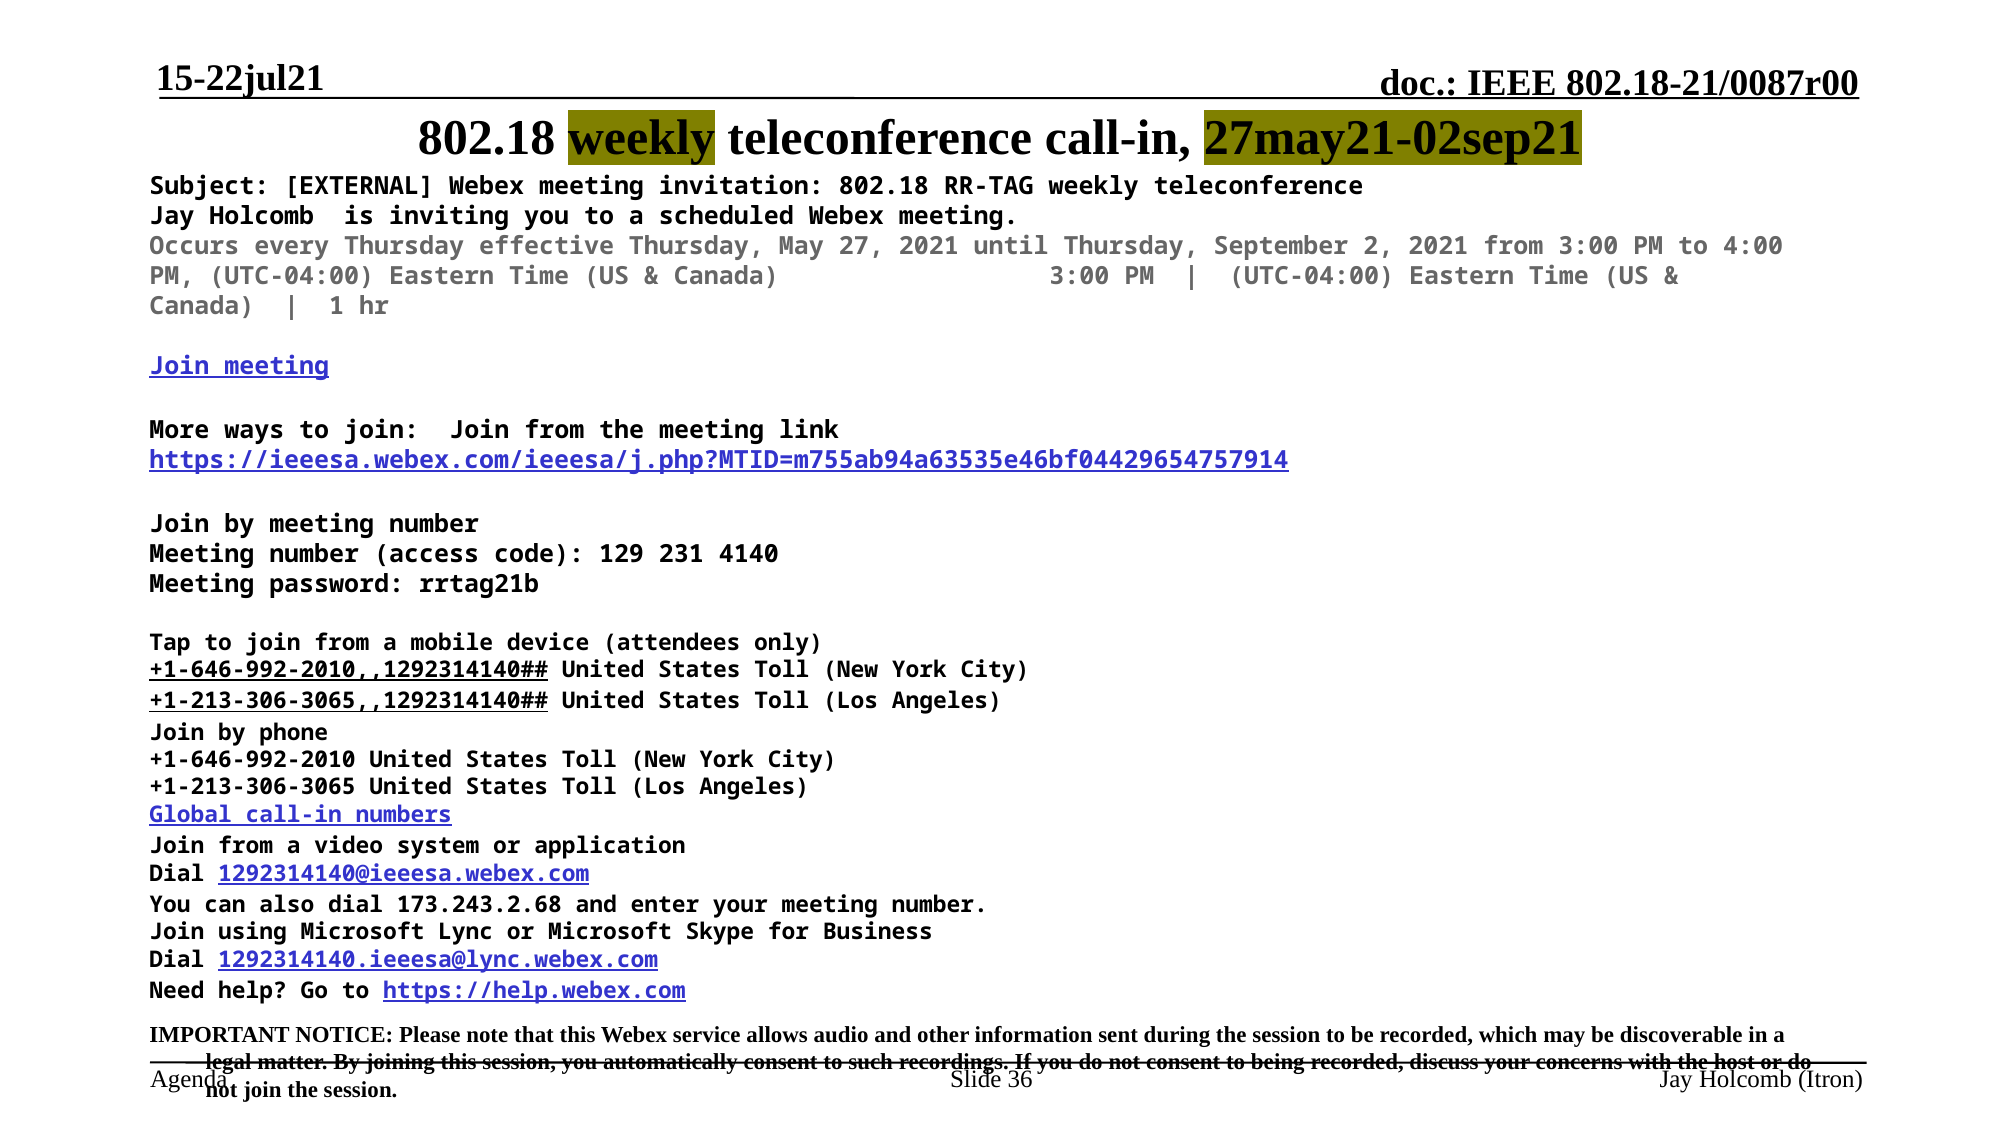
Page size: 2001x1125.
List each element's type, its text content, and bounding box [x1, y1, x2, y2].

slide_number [155, 53, 519, 99]
text_box Subject: [EXTERNAL] Webex meeting invitation: 802.18 RR-TAG weekly teleconference Jay Holcomb is inviting you to a scheduled Webex meeting. Occurs every Thursday effective Thursday, May 27, 2021 until Thursday, September 2, 2021 from 3:00 PM to 4:00 PM, (UTC-04:00) Eastern Time (US & Canada) 3:00 PM | (UTC-04:00) Eastern Time (US & Canada) | 1 hr Join meeting More ways to join: Join from the meeting link https://ieeesa.webex.com/ieeesa/j.php?MTID=m755ab94a63535e46bf04429654757914 Join by meeting number Meeting number (access code): 129 231 4140 Meeting password: rrtag21b Tap to join from a mobile device (attendees only) +1-646-992-2010,,1292314140## United States Toll (New York City) +1-213-306-3065,,1292314140## United States Toll (Los Angeles) Join by phone +1-646-992-2010 United States Toll (New York City) +1-213-306-3065 United States Toll (Los Angeles) Global call-in numbers Join from a video system or application Dial 1292314140@ieeesa.webex.com You can also dial 173.243.2.68 and enter your meeting number. Join using Microsoft Lync or Microsoft Skype for Business Dial 1292314140.ieeesa@lync.webex.com Need help? Go to https://help.webex.com IMPORTANT NOTICE: Please note that this Webex service allows audio and other information sent during the session to be recorded, which may be discoverable in a legal matter. By joining this session, you automatically consent to such recordings. If you do not consent to being recorded, discuss your concerns with the host or do not join the session. [134, 162, 1848, 888]
text_box 802.18 weekly teleconference call-in, 27may21-02sep21 [362, 96, 1638, 188]
slide_number Slide 36 [916, 1061, 1067, 1123]
footer Jay Holcomb (Itron) [1166, 1061, 1864, 1093]
